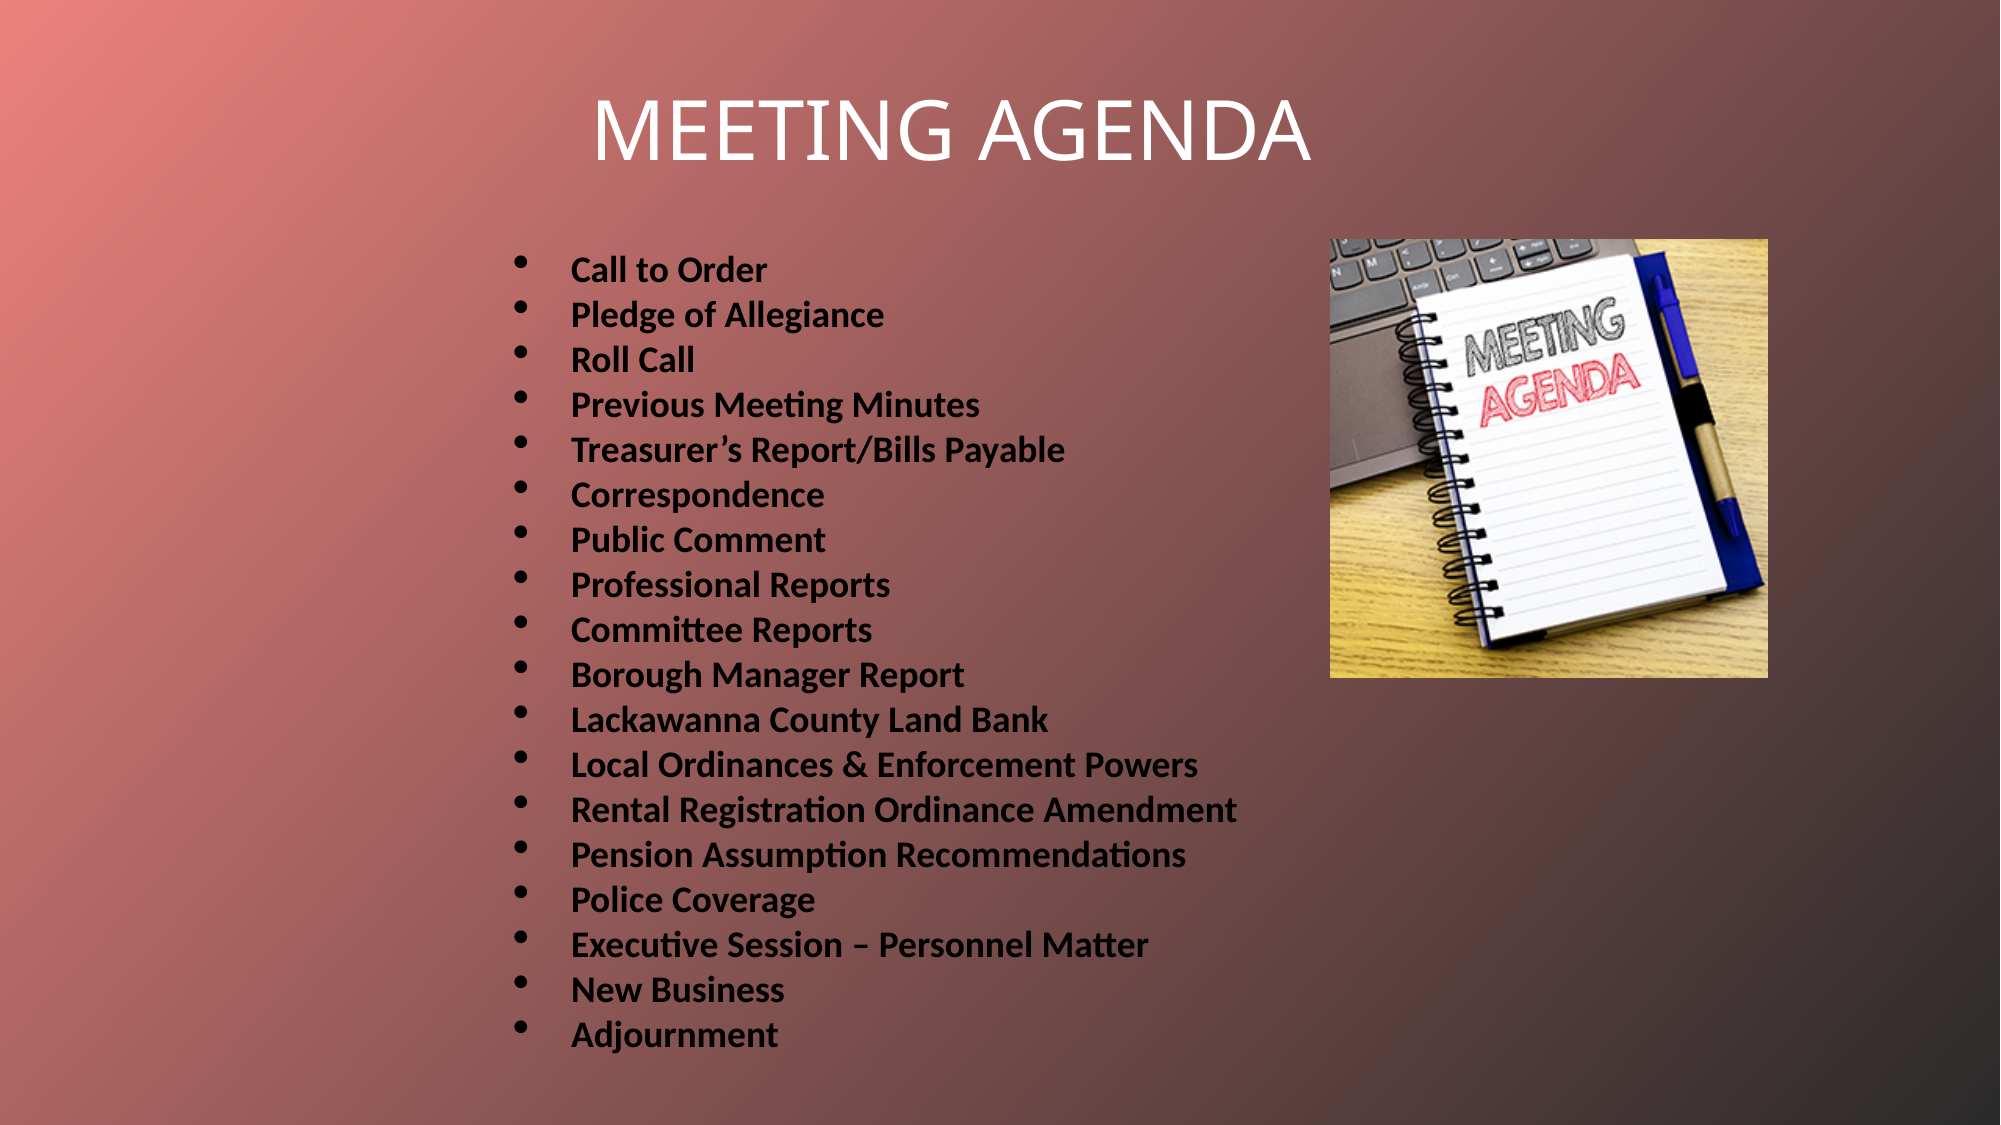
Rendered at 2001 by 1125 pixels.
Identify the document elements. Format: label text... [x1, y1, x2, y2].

text_box Call to Order Pledge of Allegiance Roll Call Previous Meeting Minutes Treasurer’s Report/Bills Payable Correspondence Public Comment Professional Reports Committee Reports Borough Manager Report Lackawanna County Land Bank Local Ordinances & Enforcement Powers Rental Registration Ordinance Amendment Pension Assumption Recommendations Police Coverage Executive Session – Personnel Matter New Business Adjournment [499, 237, 1500, 1122]
picture [1329, 239, 1768, 678]
title Meeting Agenda [251, 54, 1652, 212]
